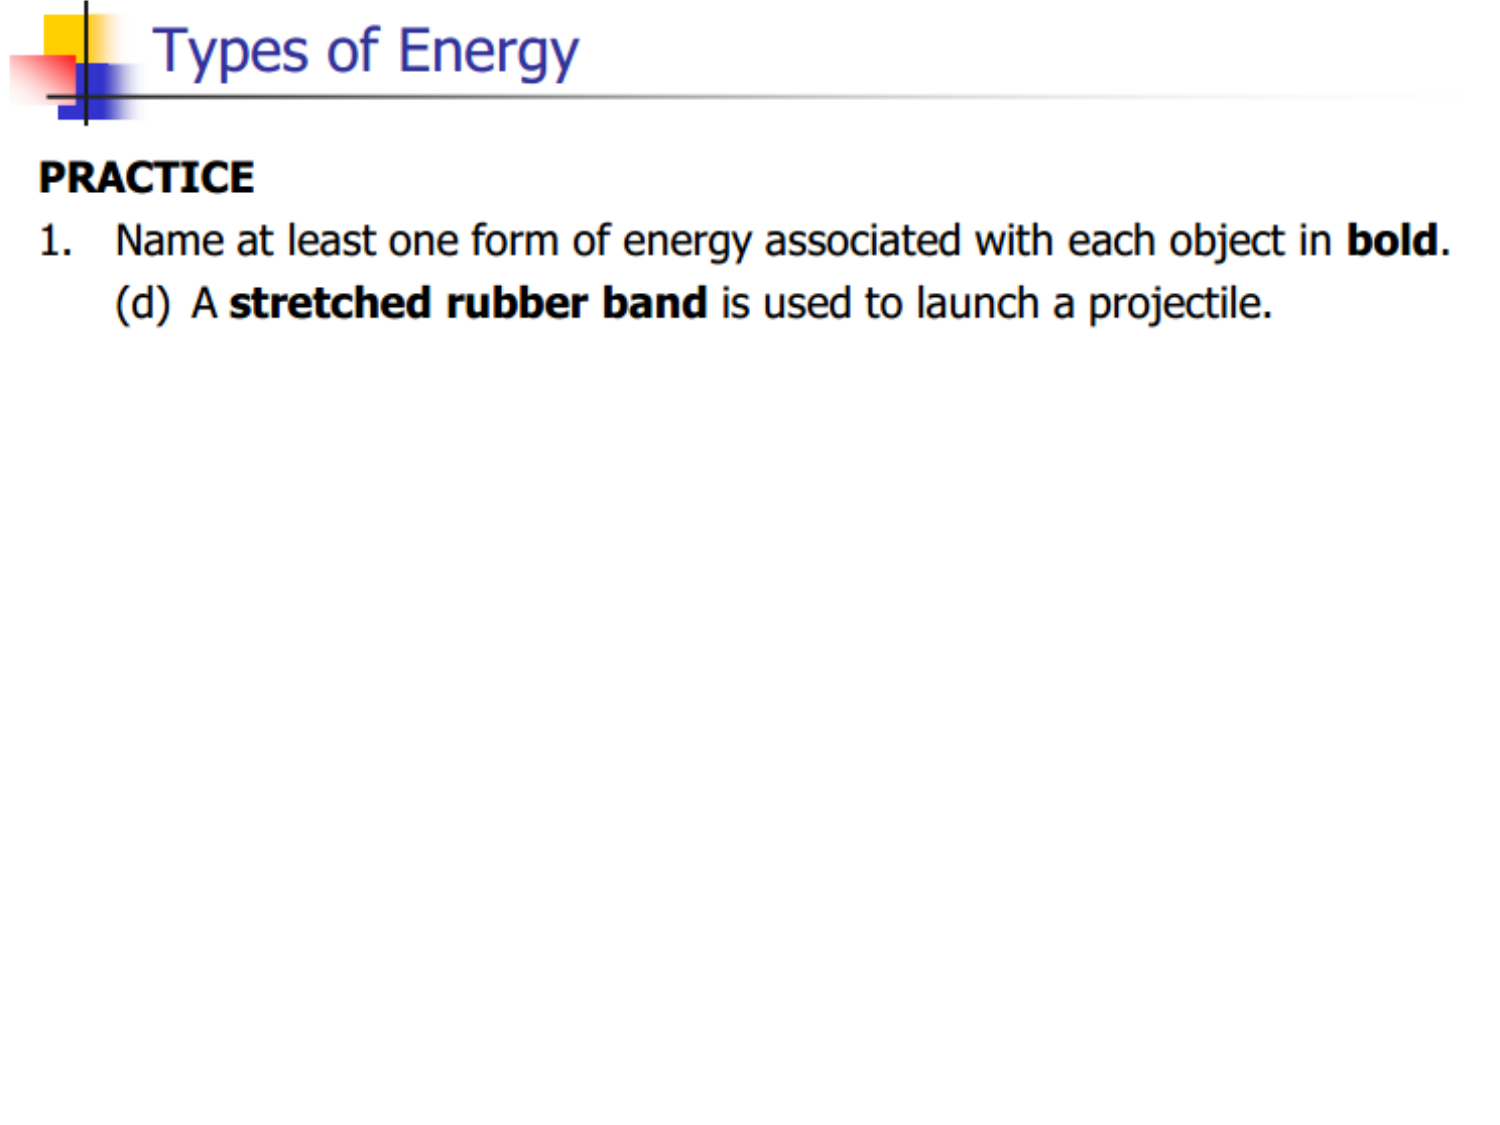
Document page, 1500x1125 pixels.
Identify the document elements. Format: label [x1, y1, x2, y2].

picture [0, 0, 1500, 388]
